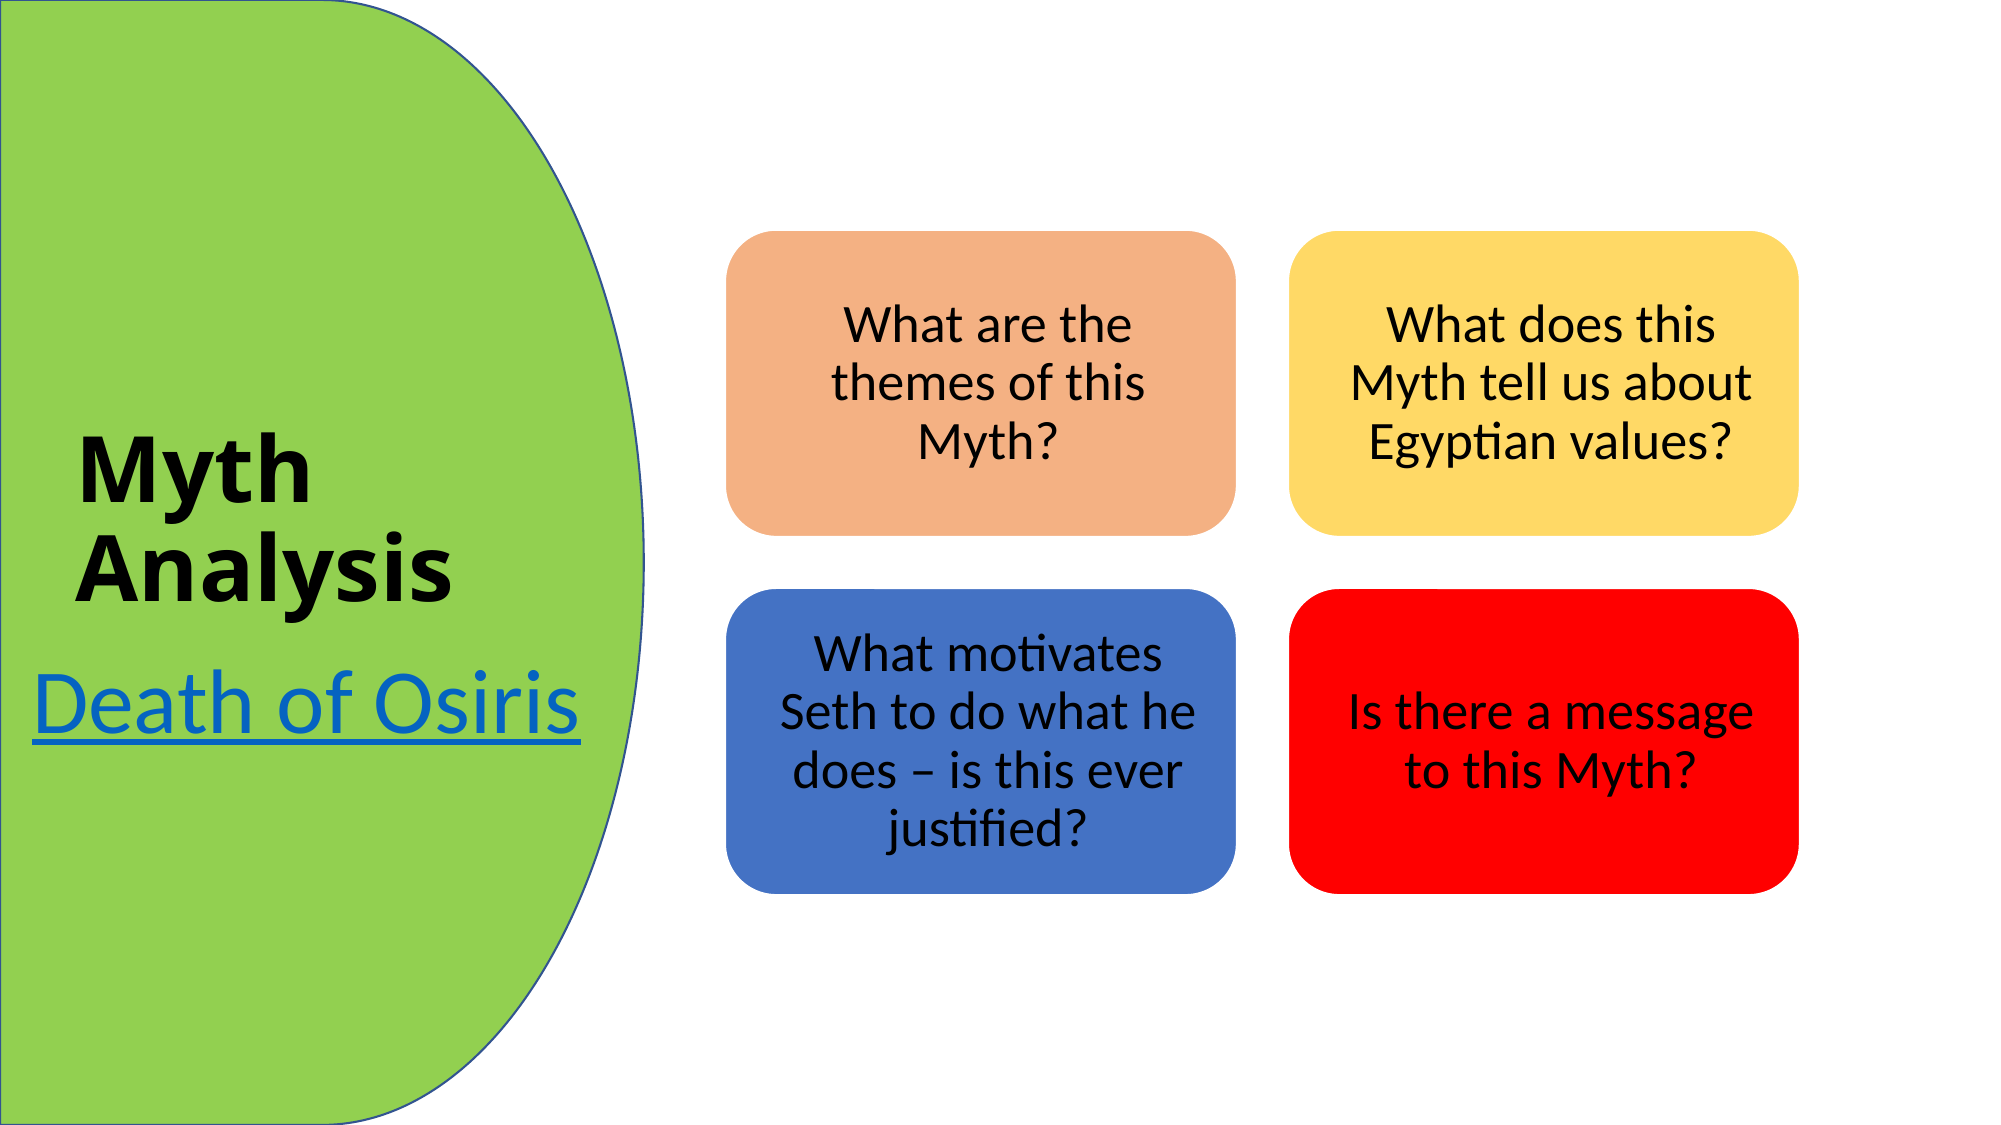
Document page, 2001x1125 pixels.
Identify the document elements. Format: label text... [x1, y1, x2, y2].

title Myth Analysis [60, 413, 515, 631]
text_box [0, 0, 645, 1125]
list Death of Osiris [17, 646, 669, 836]
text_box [724, 164, 1800, 961]
